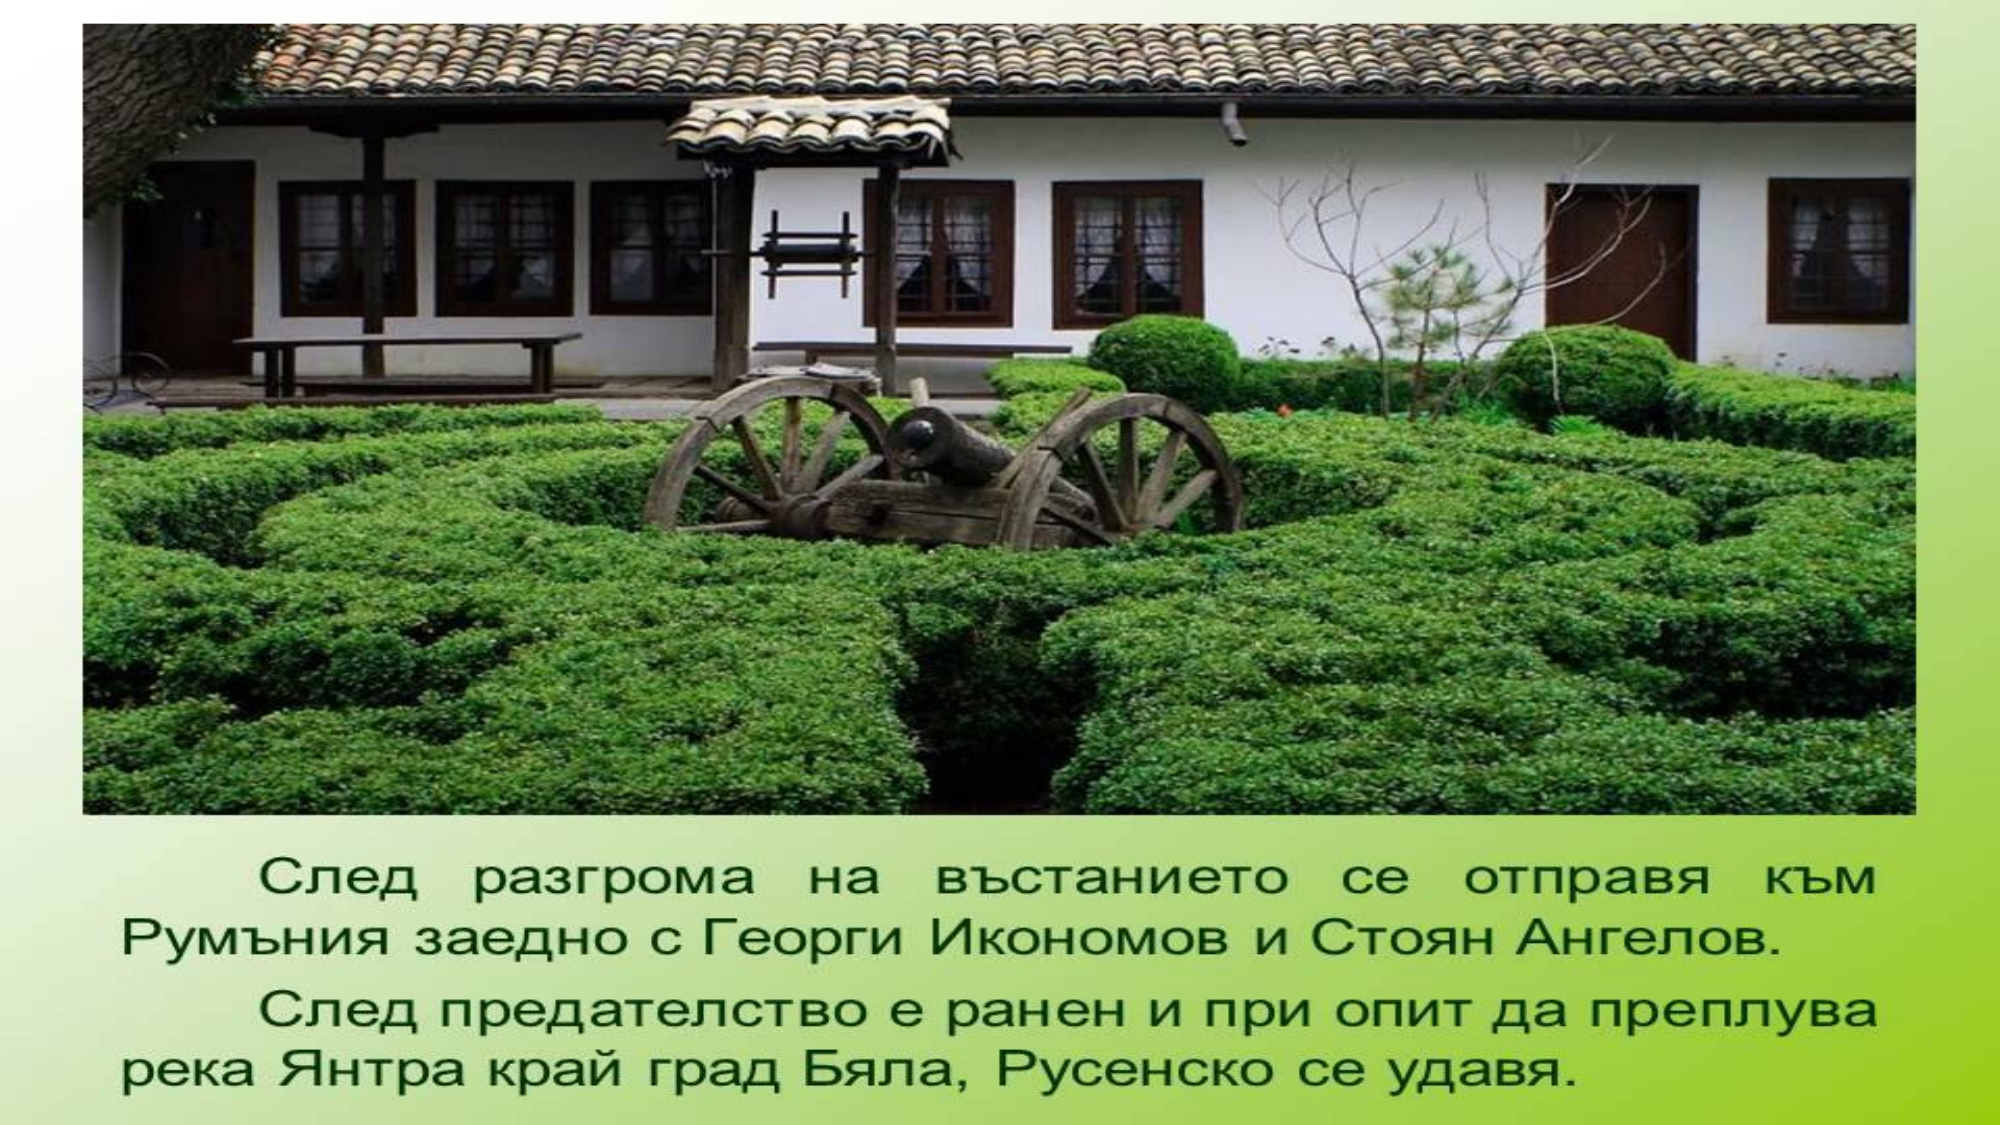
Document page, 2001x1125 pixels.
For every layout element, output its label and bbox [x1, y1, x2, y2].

list [0, 0, 2000, 1125]
